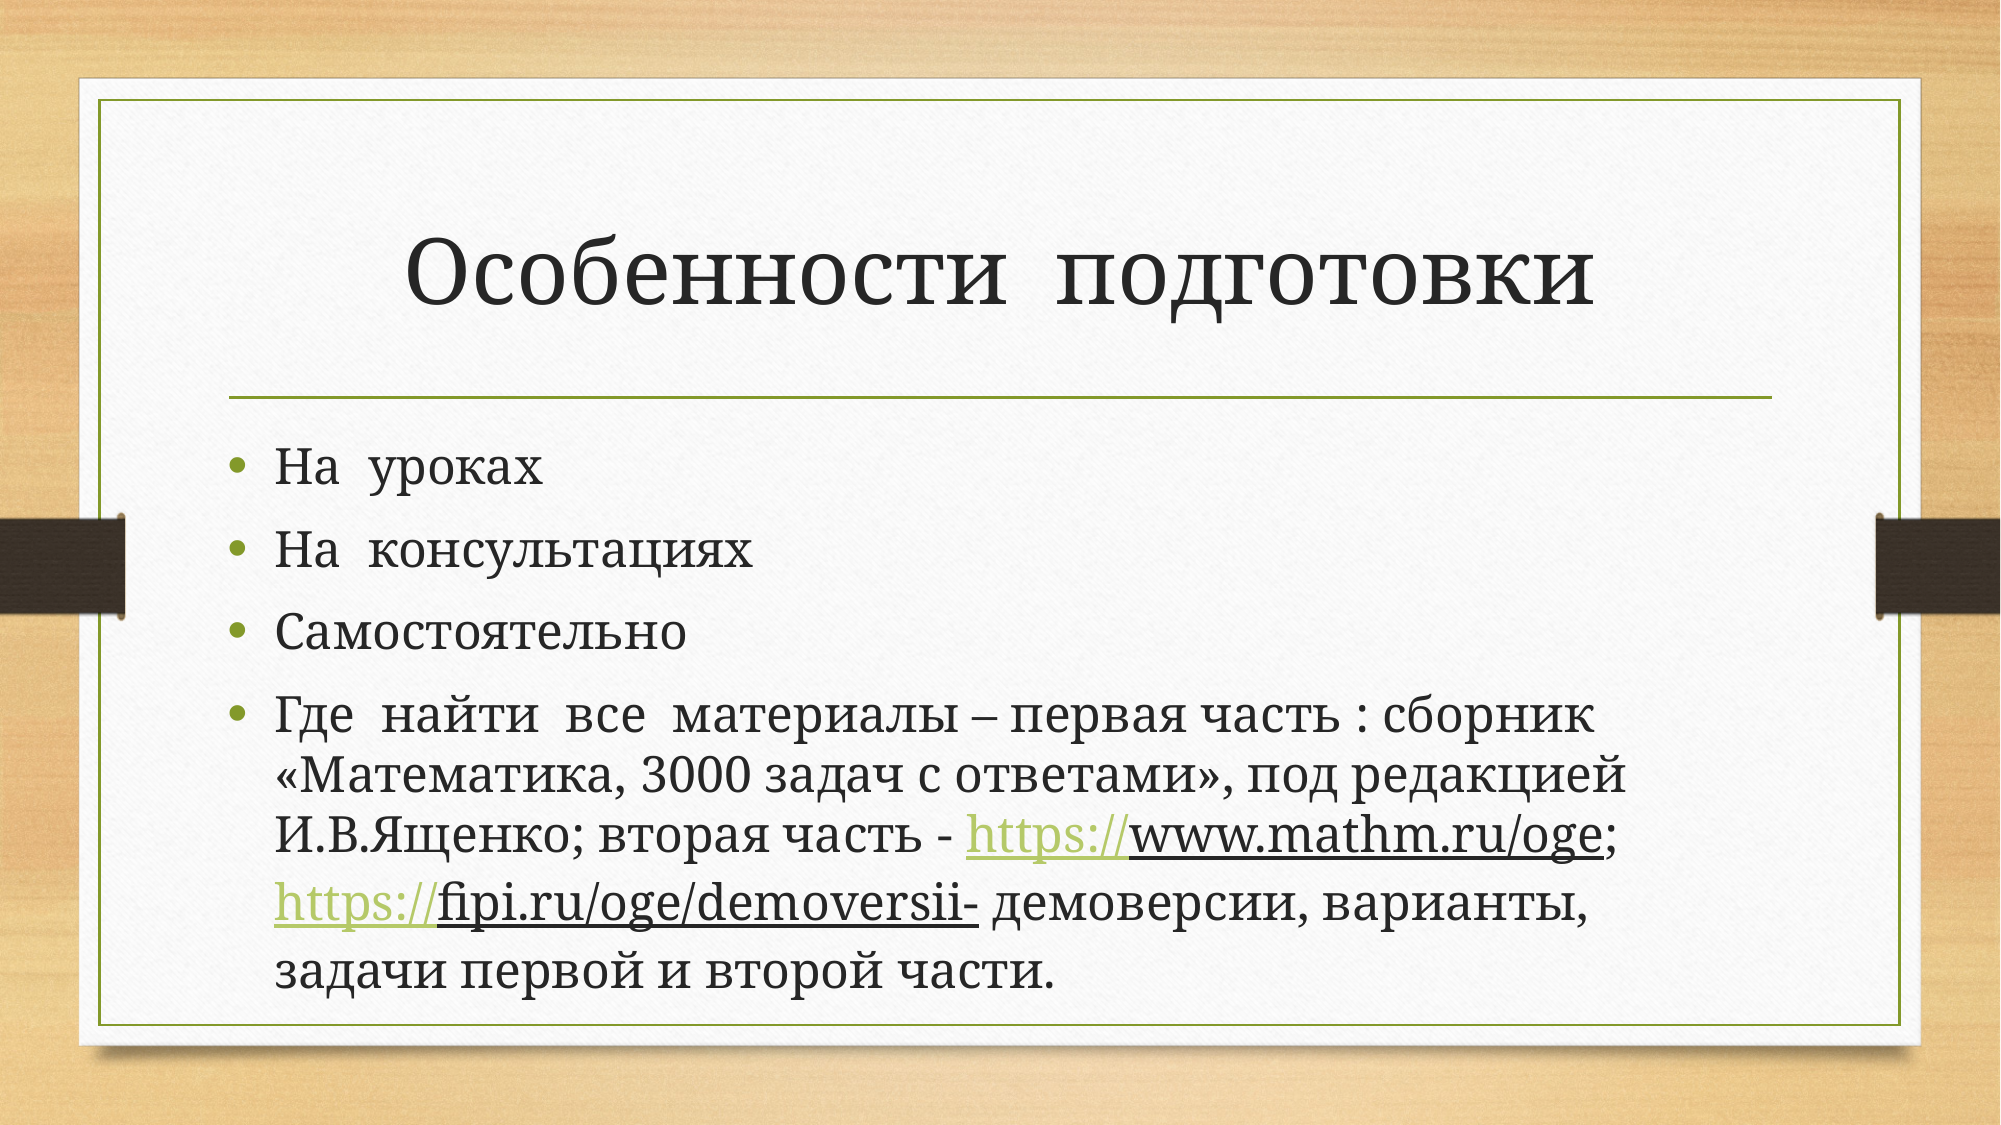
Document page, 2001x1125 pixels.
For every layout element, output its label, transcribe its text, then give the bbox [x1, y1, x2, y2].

picture [0, 0, 2001, 1125]
list На уроках На консультациях Самостоятельно Где найти все материалы – первая часть : сборник «Математика, 3000 задач с ответами», под редакцией И.В.Ященко; вторая часть - https://www.mathm.ru/oge; https://fipi.ru/oge/demoversii- демоверсии, варианты, задачи первой и второй части. [212, 427, 1788, 964]
title Особенности подготовки [212, 161, 1788, 375]
